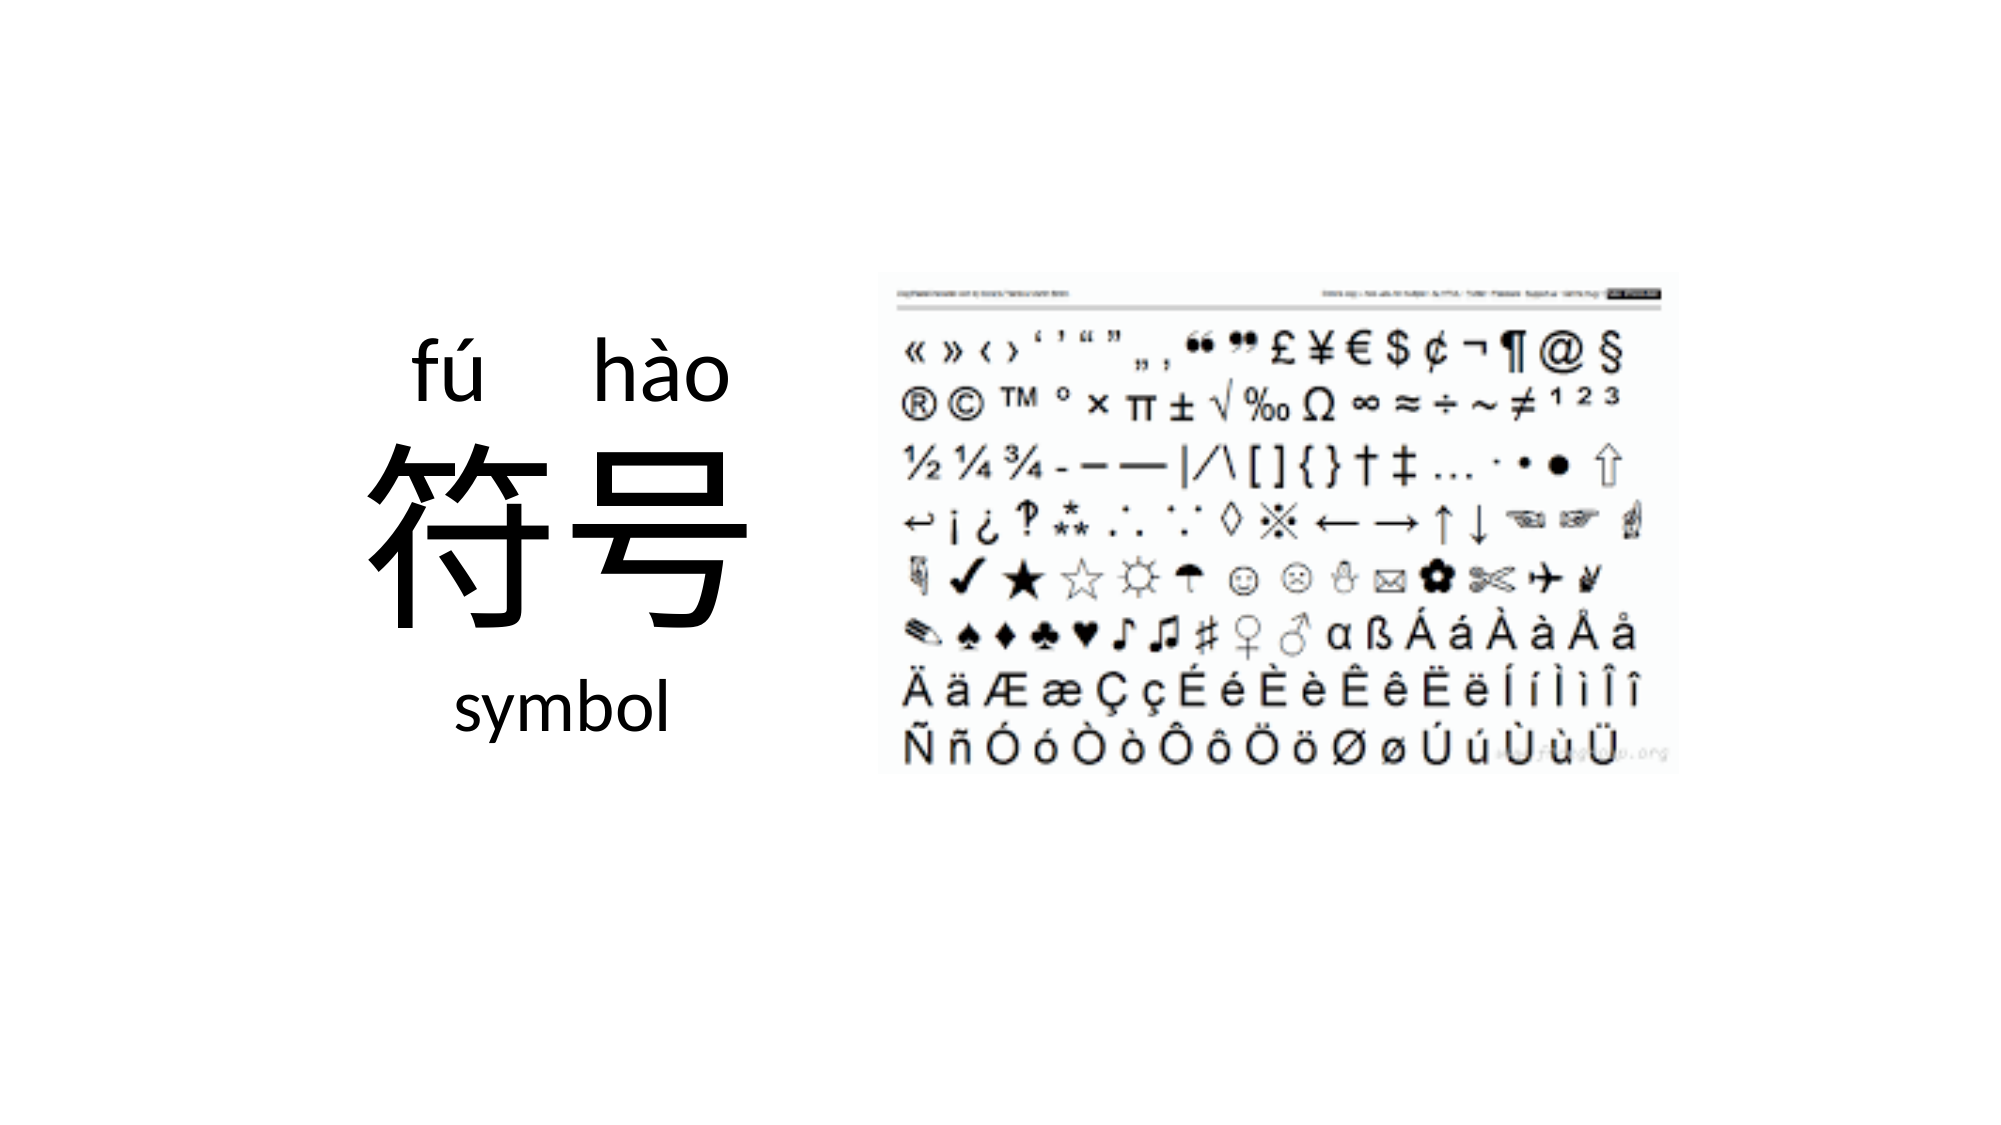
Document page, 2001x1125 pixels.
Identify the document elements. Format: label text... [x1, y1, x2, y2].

text_box 符号 [345, 405, 846, 661]
text_box fú hào [314, 302, 825, 538]
text_box symbol [353, 649, 785, 755]
picture [878, 272, 1679, 774]
